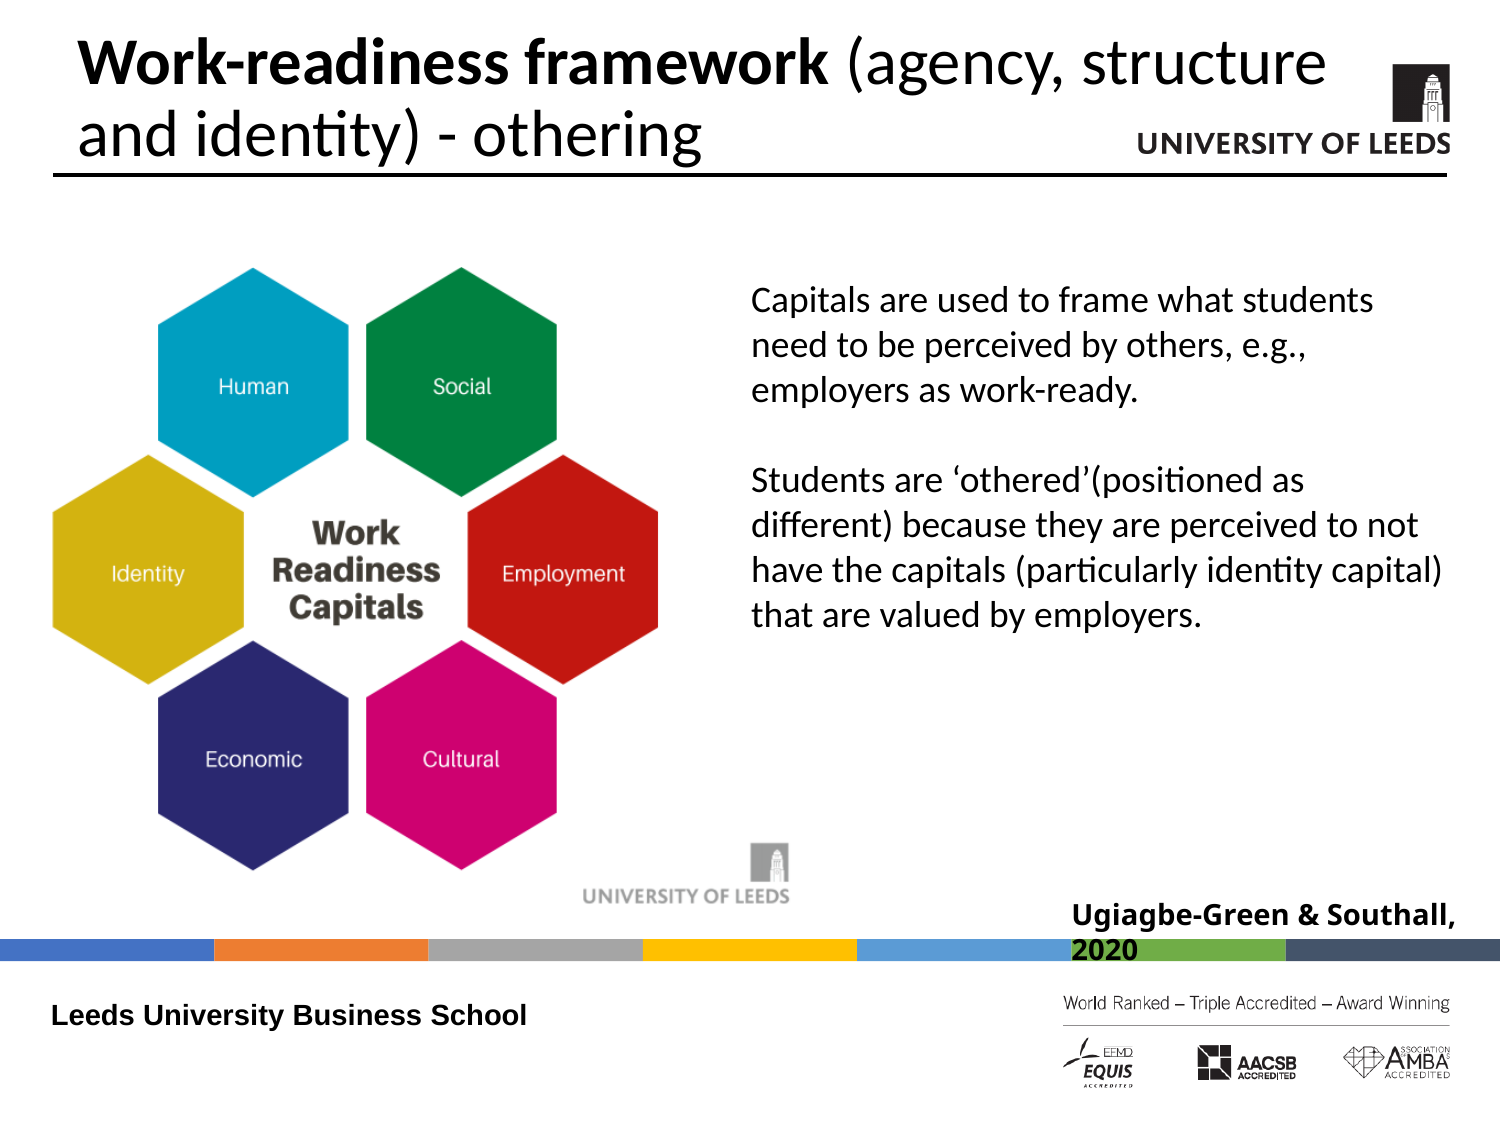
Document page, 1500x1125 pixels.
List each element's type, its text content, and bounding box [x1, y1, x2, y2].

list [37, 267, 799, 915]
text_box Capitals are used to frame what students need to be perceived by others, e.g., employers as work-ready. Students are ‘othered’(positioned as different) because they are perceived to not have the capitals (particularly identity capital) that are valued by employers. [799, 267, 1463, 643]
text_box Ugiagbe-Green & Southall, 2020 [1056, 889, 1500, 974]
title Work-readiness framework (agency, structure and identity) - othering [62, 0, 1417, 231]
